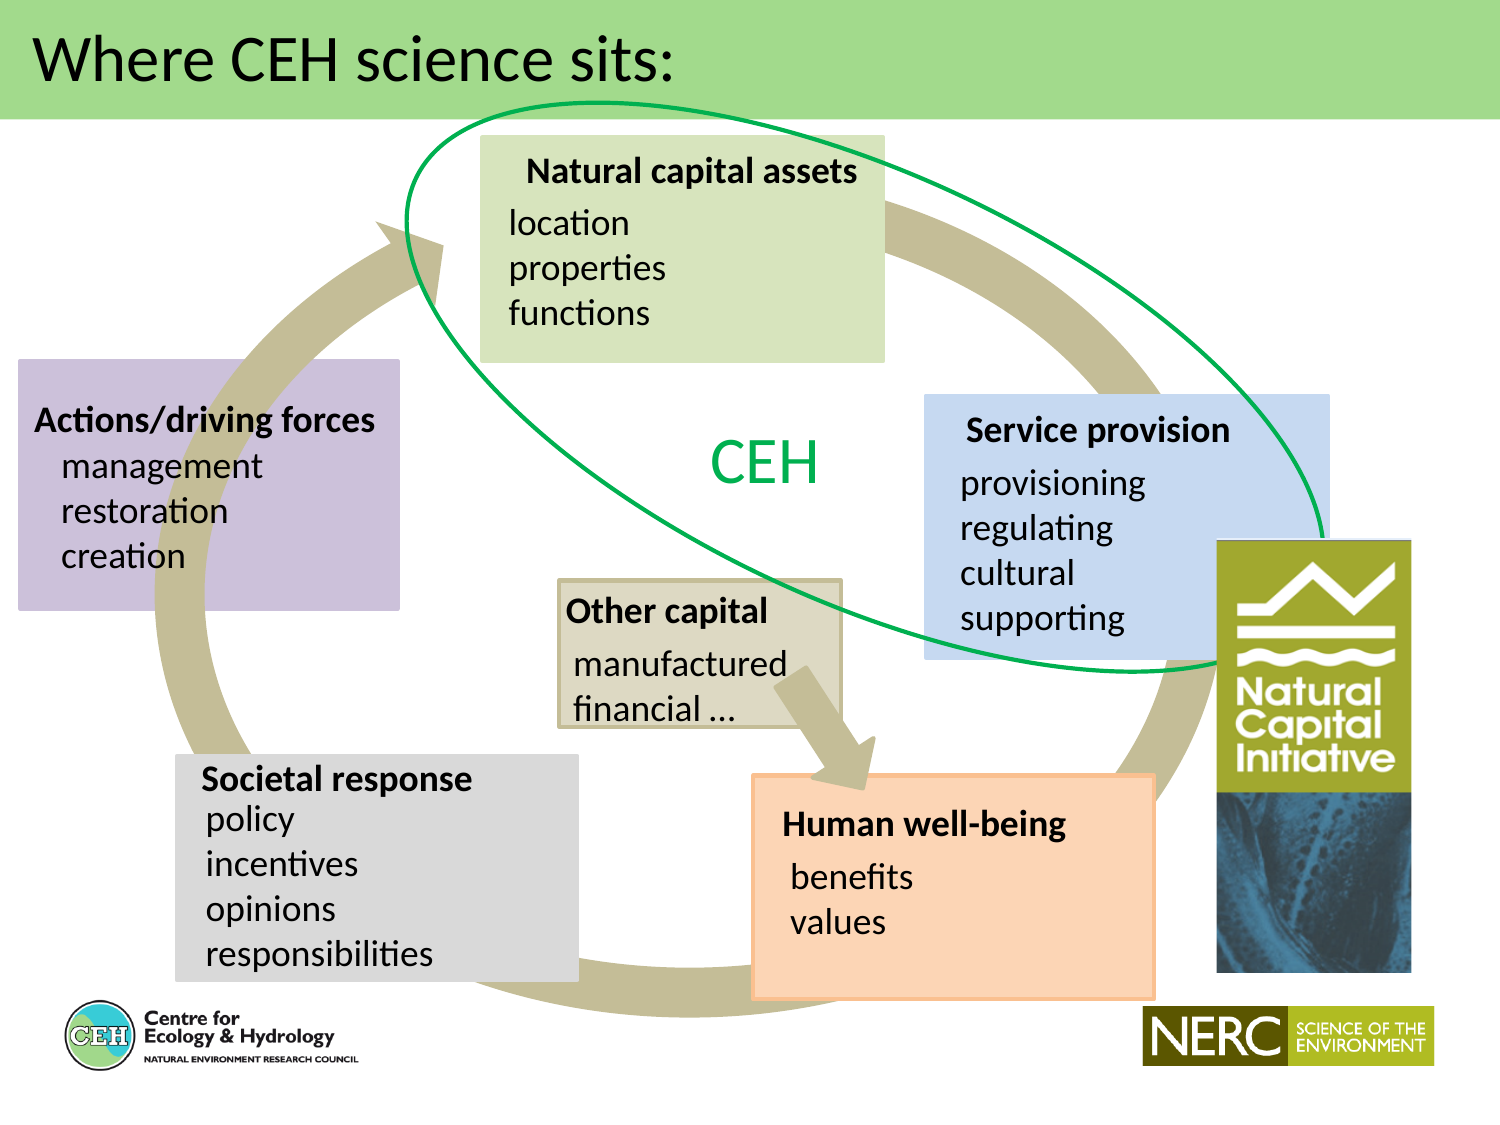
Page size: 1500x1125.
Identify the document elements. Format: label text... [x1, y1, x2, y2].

text_box Where CEH science sits: [17, 7, 692, 103]
picture [1139, 1003, 1436, 1068]
picture [63, 1045, 359, 1071]
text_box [19, 136, 1412, 1045]
